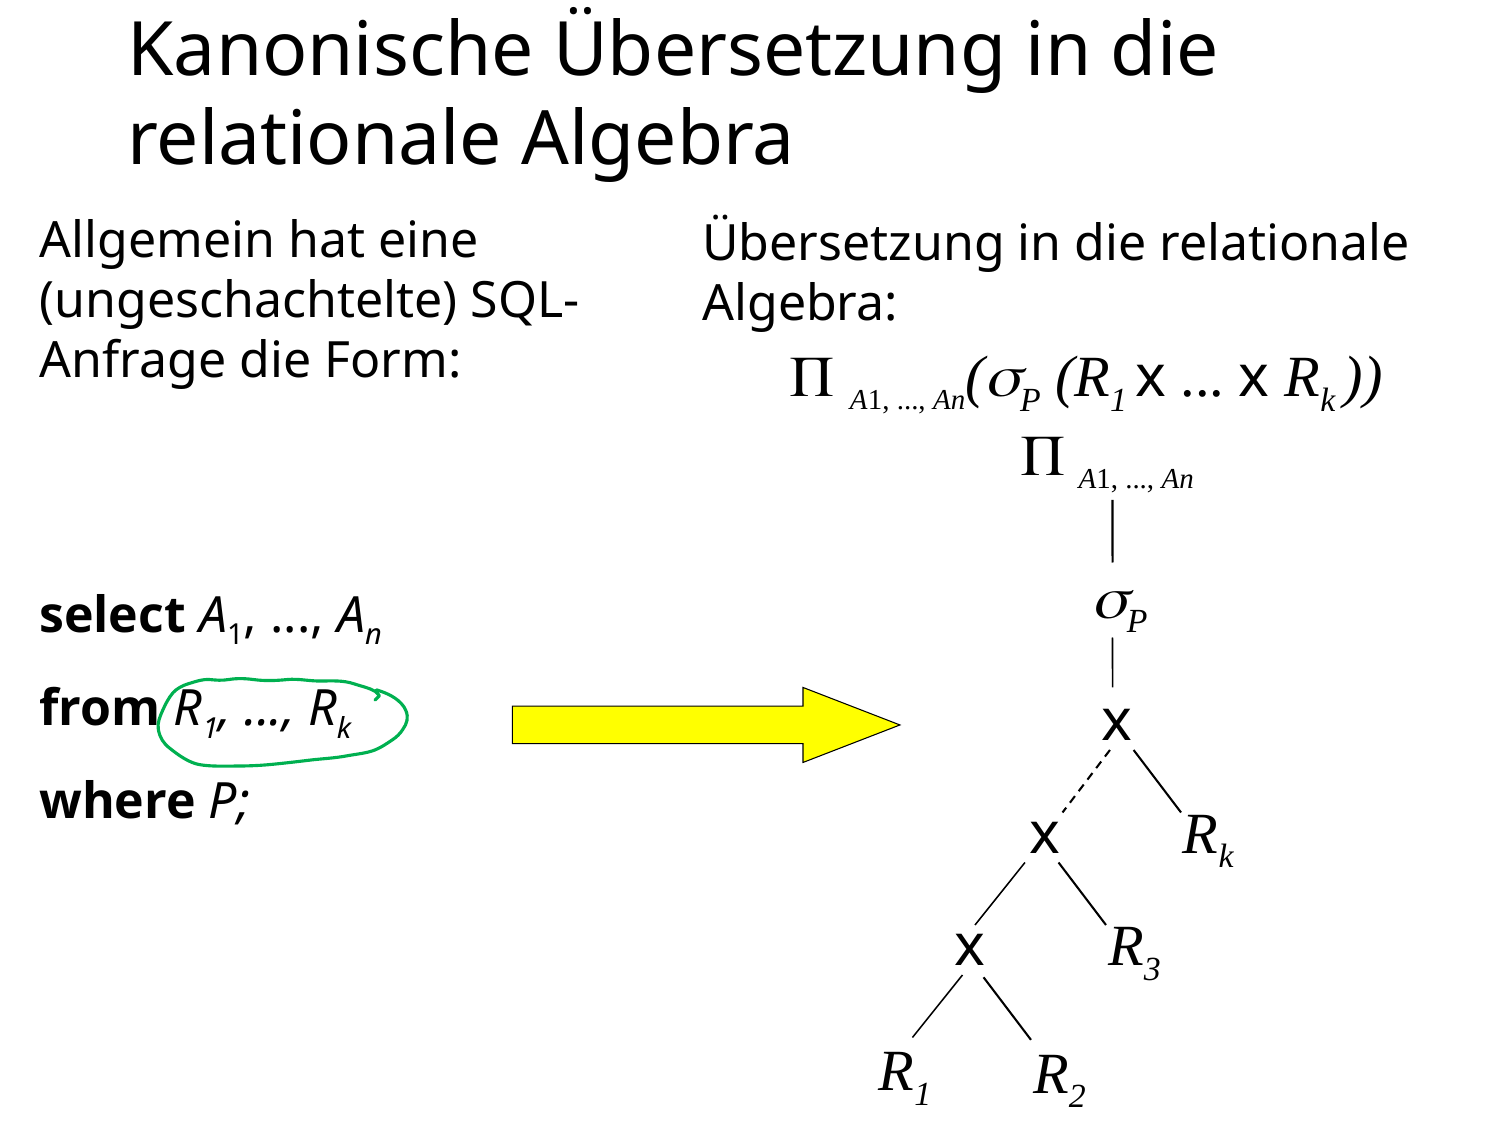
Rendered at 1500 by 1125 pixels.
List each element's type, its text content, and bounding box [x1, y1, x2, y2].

text_box R3 [1093, 900, 1176, 995]
text_box R1 [864, 1025, 947, 1120]
title Kanonische Übersetzung in die relationale Algebra [112, 0, 1388, 188]
text_box x [940, 900, 1000, 985]
text_box [512, 687, 900, 763]
text_box R2 [1018, 1027, 1101, 1122]
text_box  A1, ..., An [1005, 409, 1209, 562]
text_box Allgemein hat eine (ungeschachtelte) SQL-Anfrage die Form: select A1, ..., An from R1, ..., Rk where P; [24, 199, 713, 922]
text_box  A1, ..., An(P (R1 x ... x Rk )) [774, 338, 1475, 535]
text_box P [1076, 552, 1163, 647]
text_box Übersetzung in die relationale Algebra: [687, 202, 1500, 338]
text_box x [1086, 675, 1148, 748]
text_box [1014, 749, 1251, 873]
